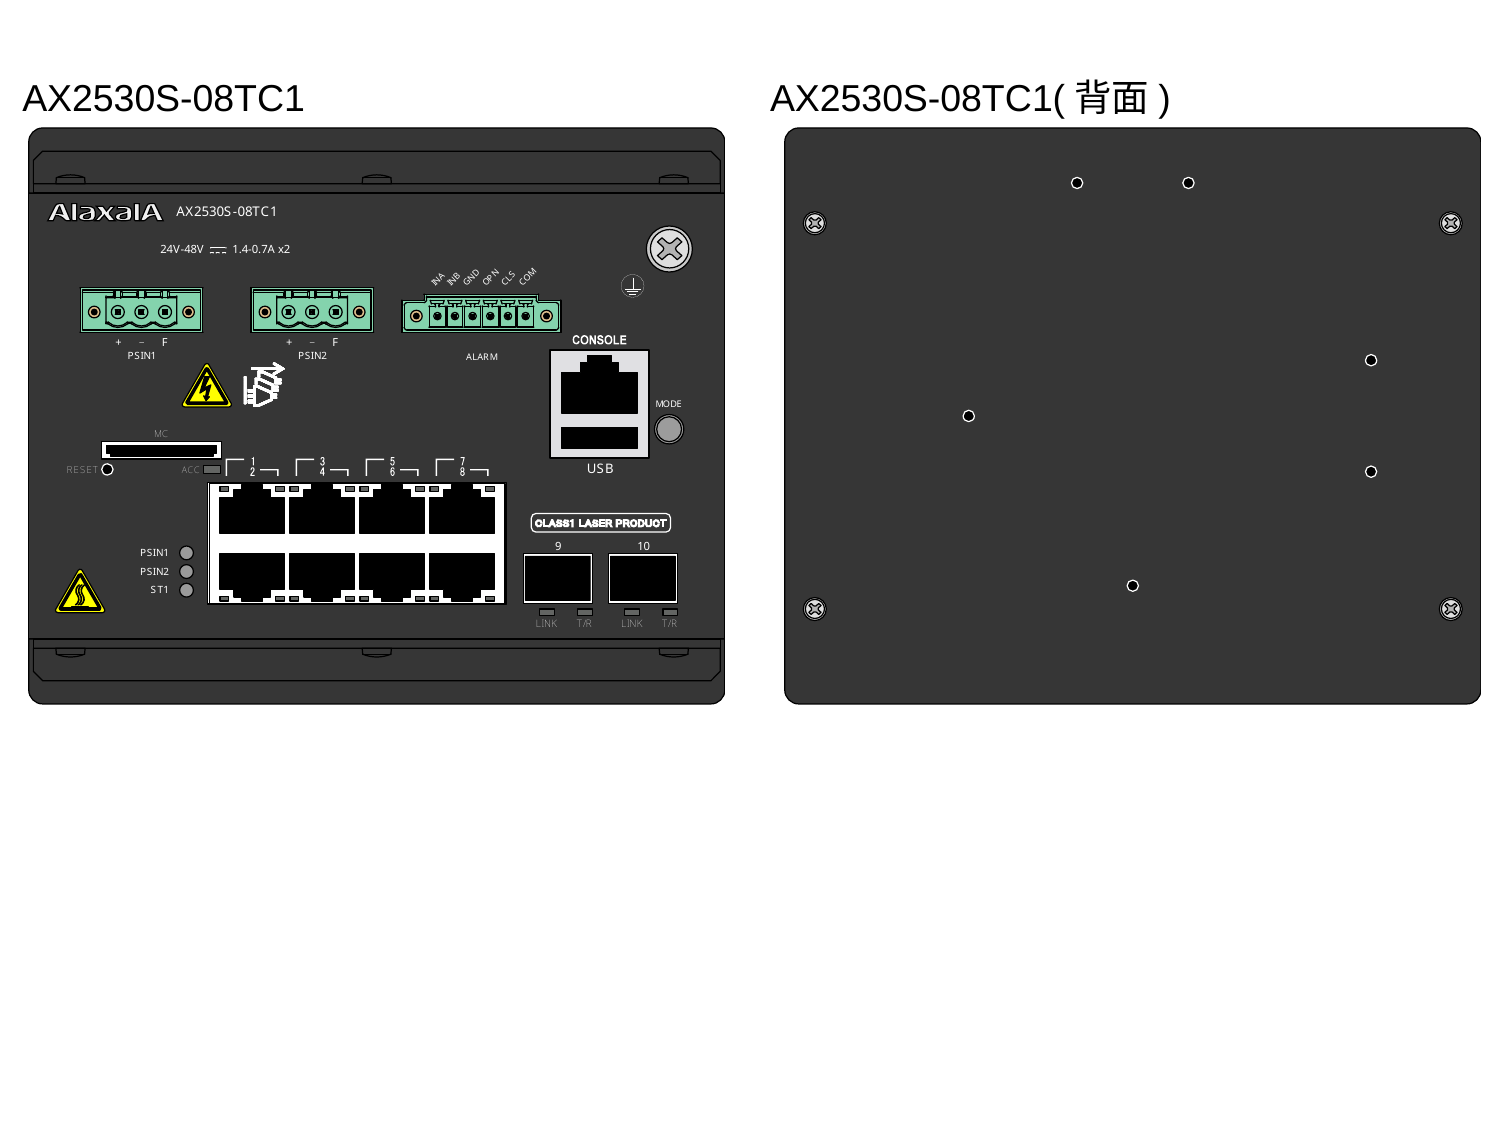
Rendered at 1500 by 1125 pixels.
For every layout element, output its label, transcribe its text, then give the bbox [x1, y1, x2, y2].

picture [782, 125, 1482, 705]
picture [26, 125, 726, 705]
text_box AX2530S-08TC1(背面) [755, 66, 1186, 127]
text_box AX2530S-08TC1 [7, 66, 321, 127]
